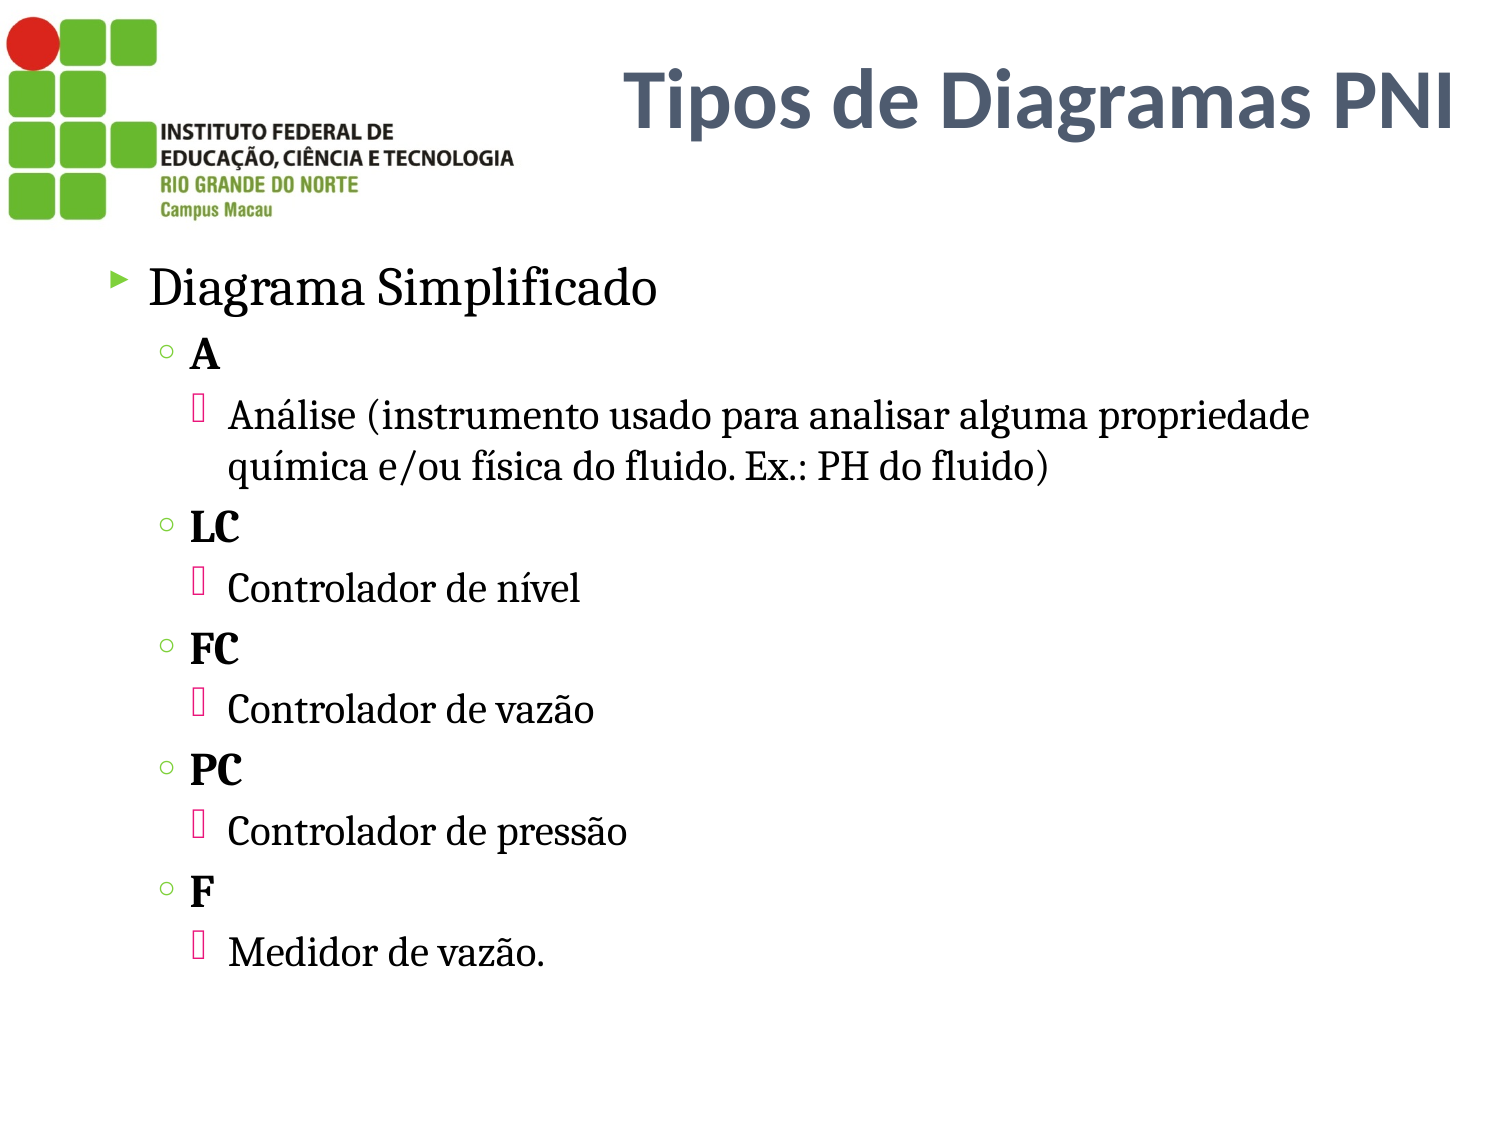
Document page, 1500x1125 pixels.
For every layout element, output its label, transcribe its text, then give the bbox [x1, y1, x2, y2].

picture [0, 0, 522, 231]
list Diagrama Simplificado A Análise (instrumento usado para analisar alguma propriedade química e/ou física do fluido. Ex.: PH do fluido) LC Controlador de nível FC Controlador de vazão PC Controlador de pressão F Medidor de vazão. [75, 243, 1425, 986]
title Tipos de Diagramas PNI [608, 0, 1500, 189]
